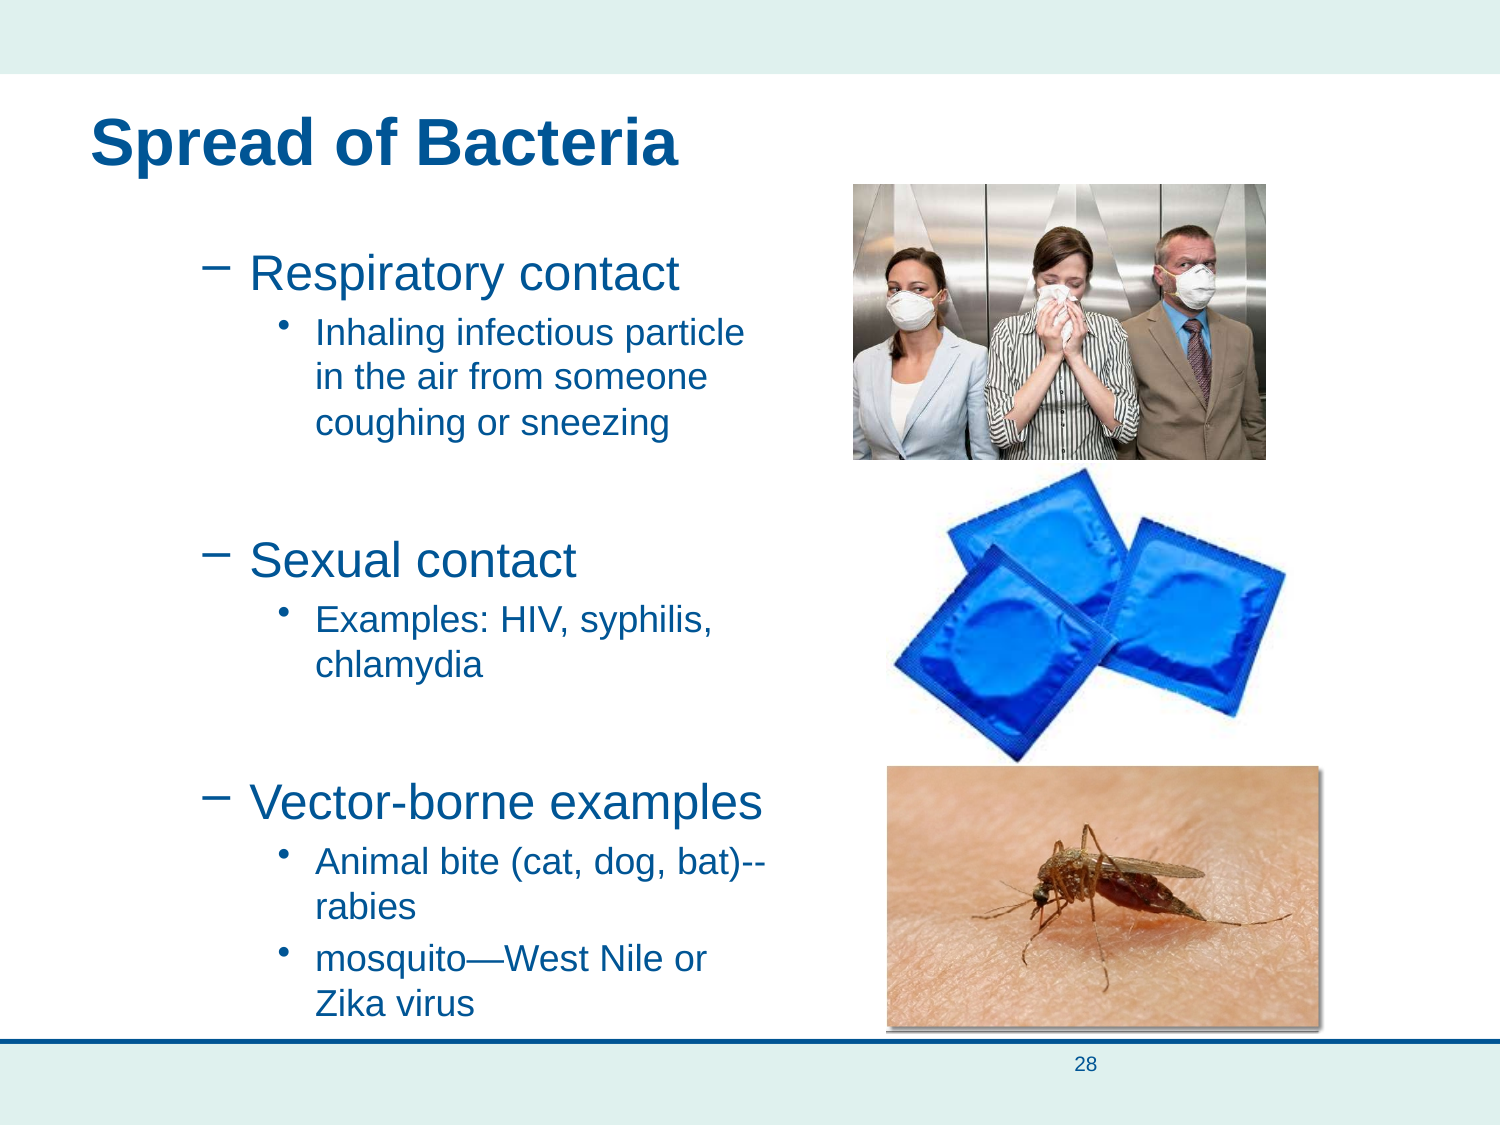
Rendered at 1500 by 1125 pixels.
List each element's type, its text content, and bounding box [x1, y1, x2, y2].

picture [0, 0, 1500, 1125]
slide_number 28 [1059, 1042, 1398, 1103]
list Respiratory contact Inhaling infectious particle in the air from someone coughing or sneezing Sexual contact Examples: HIV, syphilis, chlamydia Vector-borne examples Animal bite (cat, dog, bat)--rabies mosquito—West Nile or Zika virus [112, 232, 785, 947]
title Spread of Bacteria [74, 44, 1426, 233]
